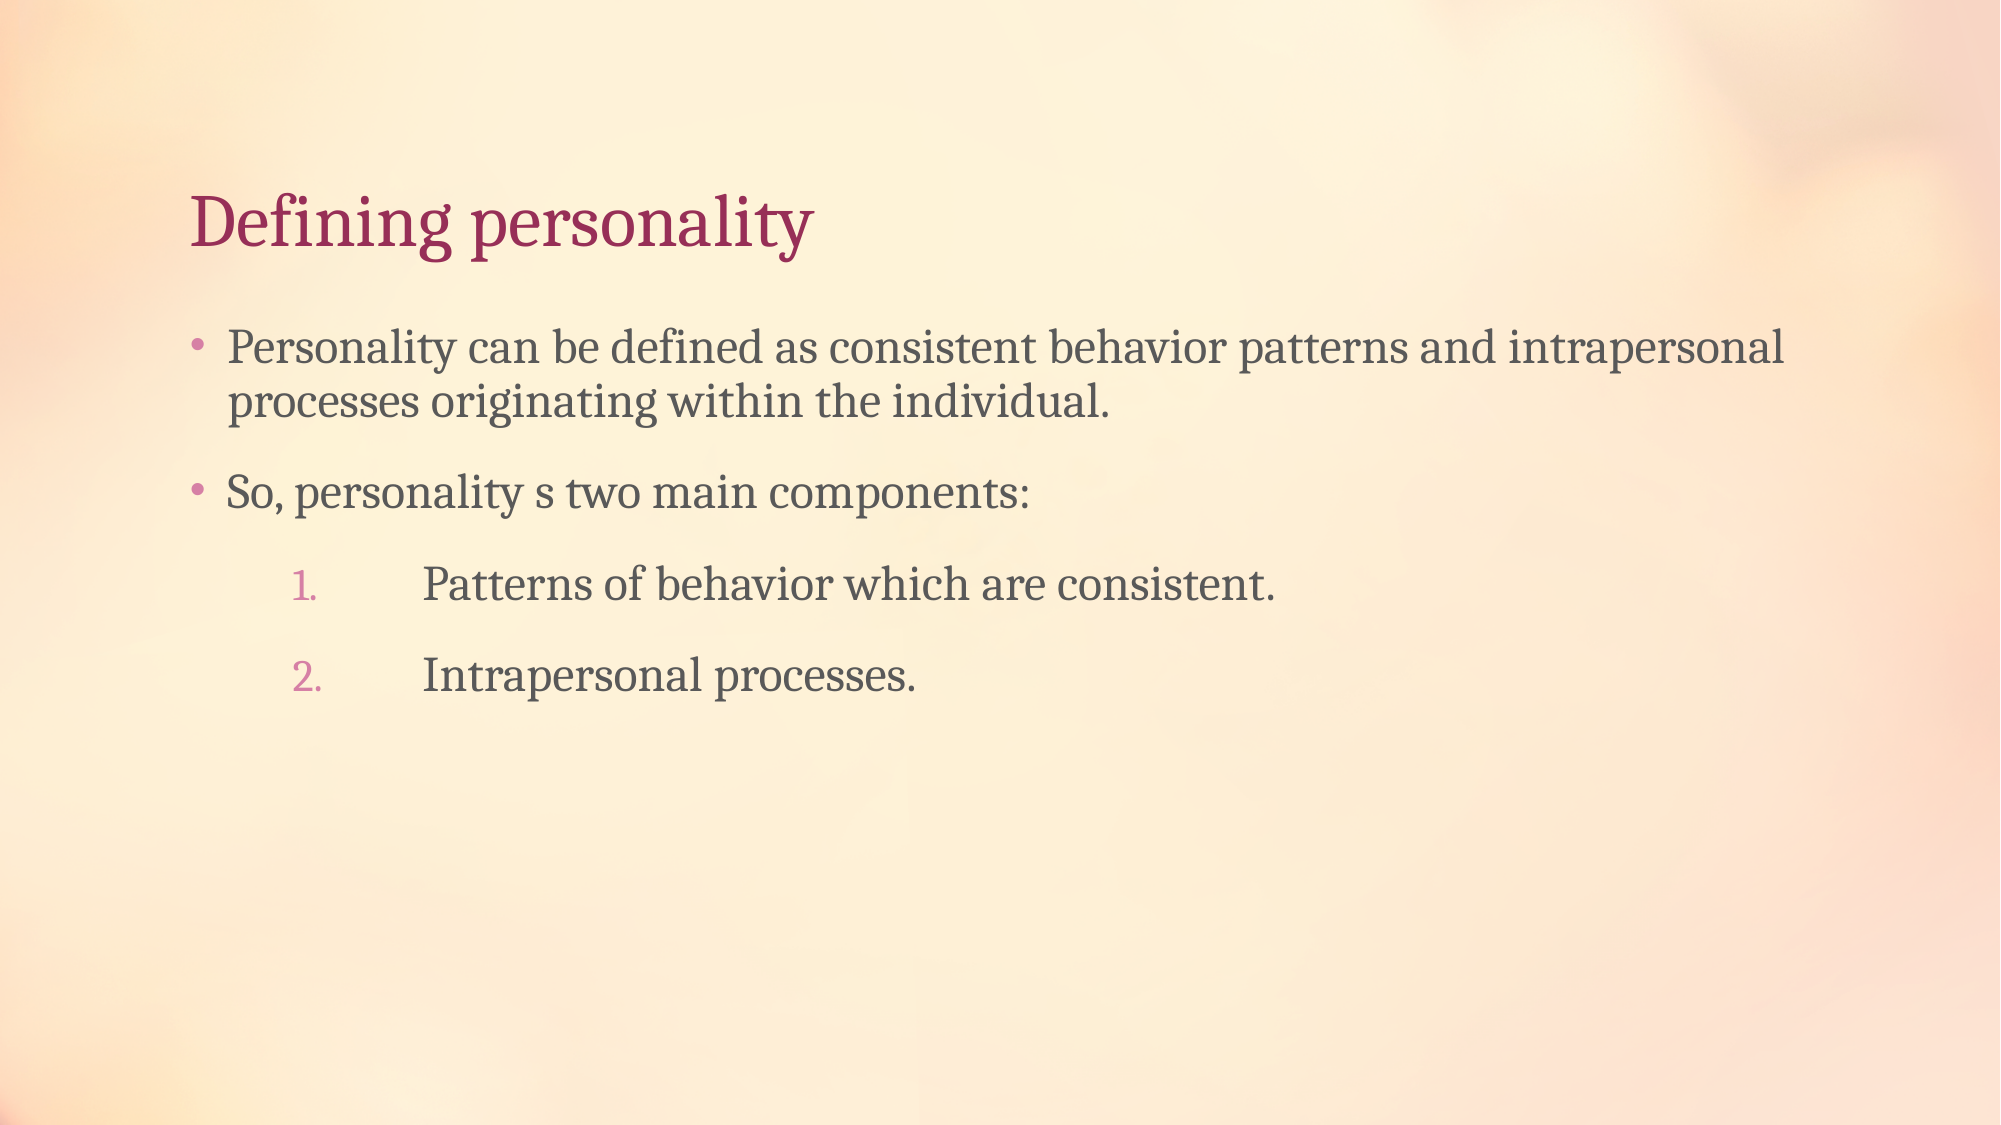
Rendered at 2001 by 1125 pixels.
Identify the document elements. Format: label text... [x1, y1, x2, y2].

picture [0, 0, 2001, 1125]
title Defining personality [174, 75, 1825, 271]
list Personality can be defined as consistent behavior patterns and intrapersonal processes originating within the individual. So, personality s two main components: Patterns of behavior which are consistent. Intrapersonal processes. [174, 312, 1825, 1013]
